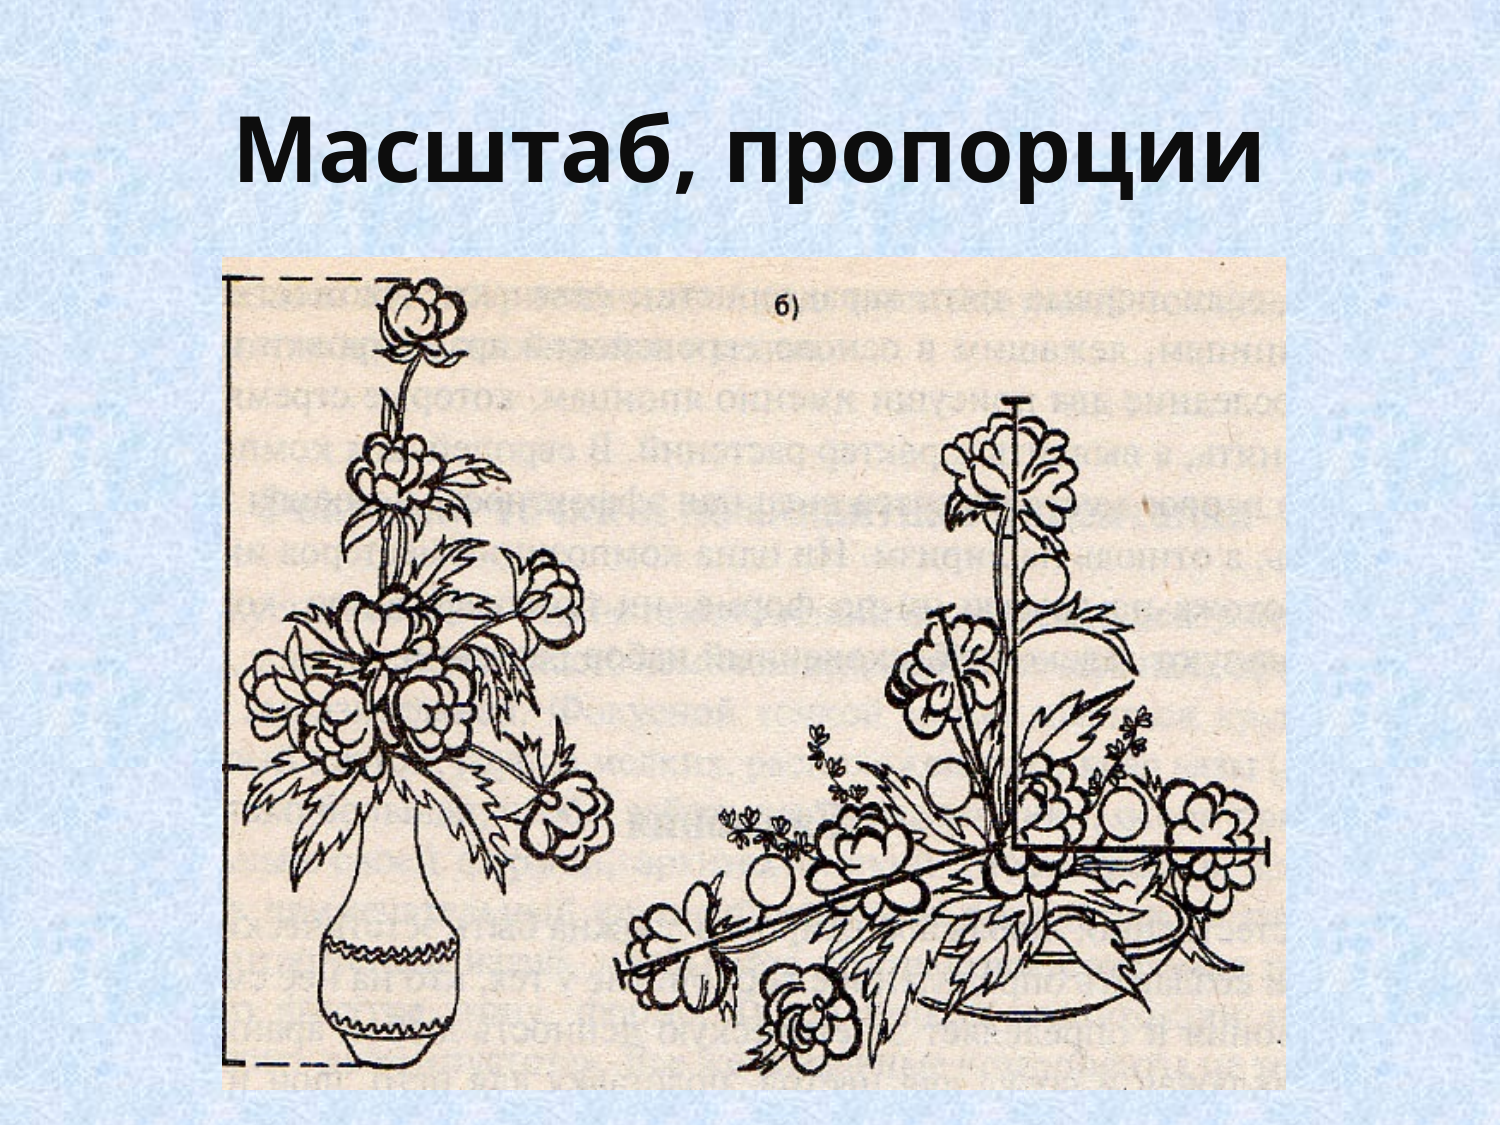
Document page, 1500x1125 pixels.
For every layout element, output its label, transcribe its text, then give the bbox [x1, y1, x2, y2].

title Масштаб, пропорции [75, 45, 1425, 247]
picture [0, 0, 1500, 1125]
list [222, 257, 1287, 1091]
